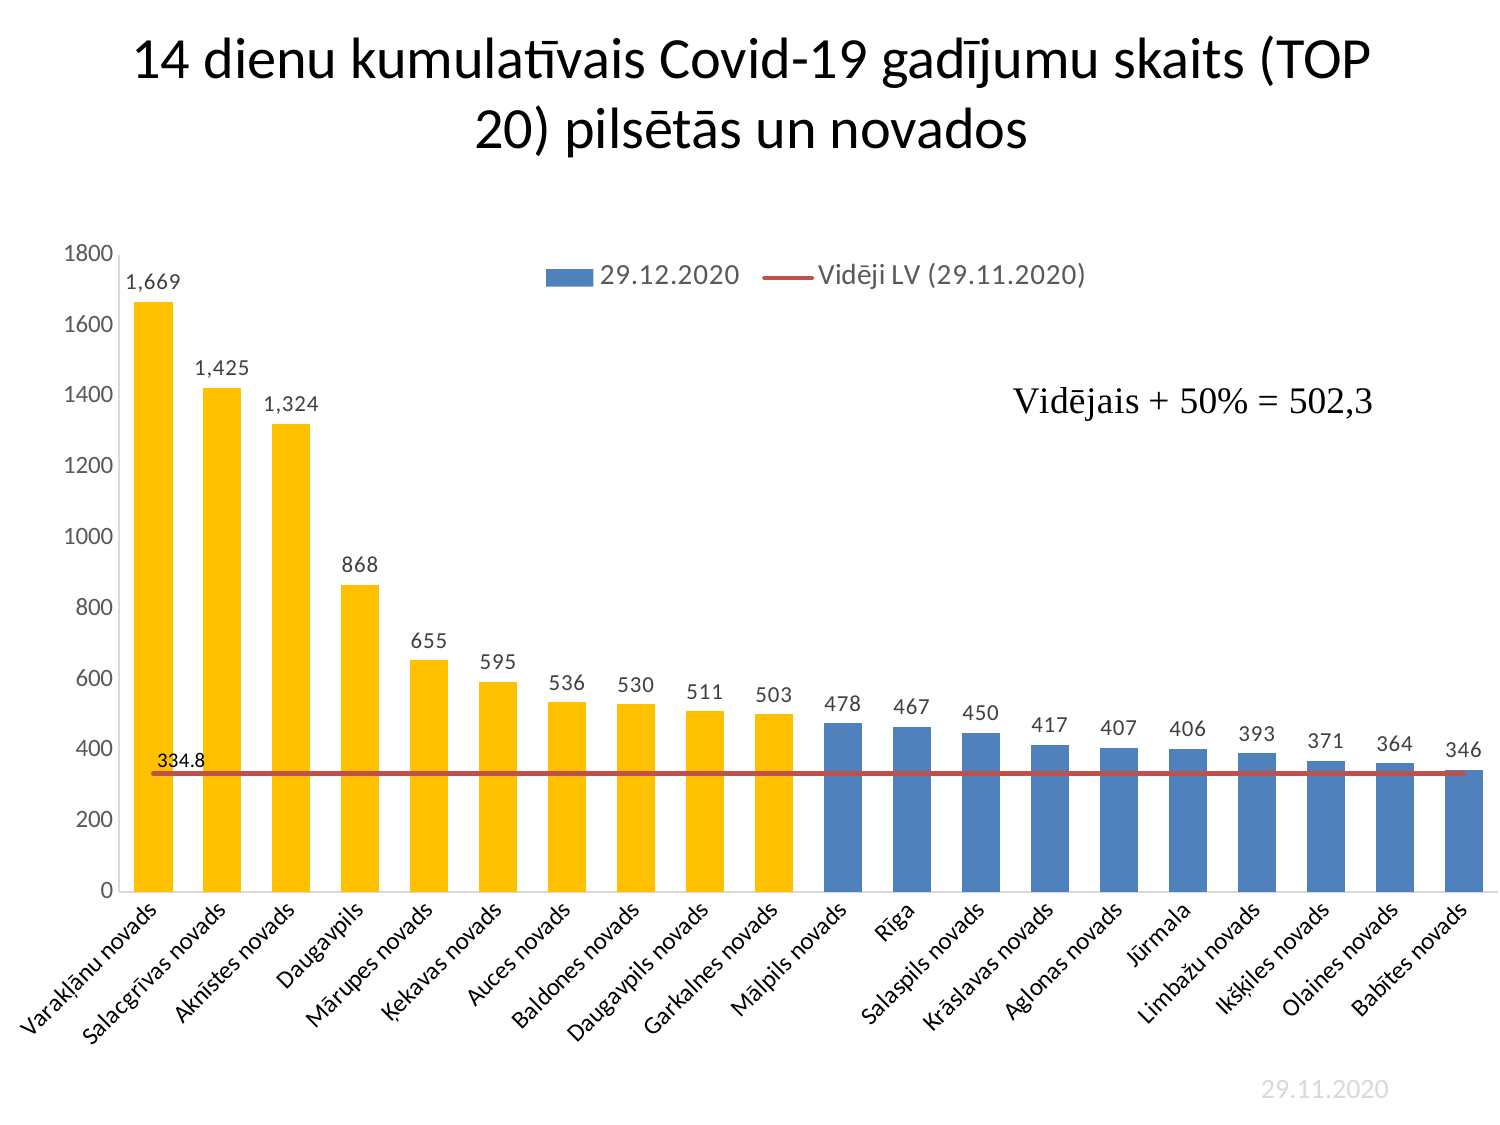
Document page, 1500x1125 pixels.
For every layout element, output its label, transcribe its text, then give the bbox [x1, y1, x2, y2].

title 14 dienu kumulatīvais Covid-19 gadījumu skaits (TOP 20) pilsētās un novados [76, 0, 1427, 181]
chart [0, 182, 1500, 1069]
text_box 29.11.2020 [1246, 1077, 1489, 1112]
